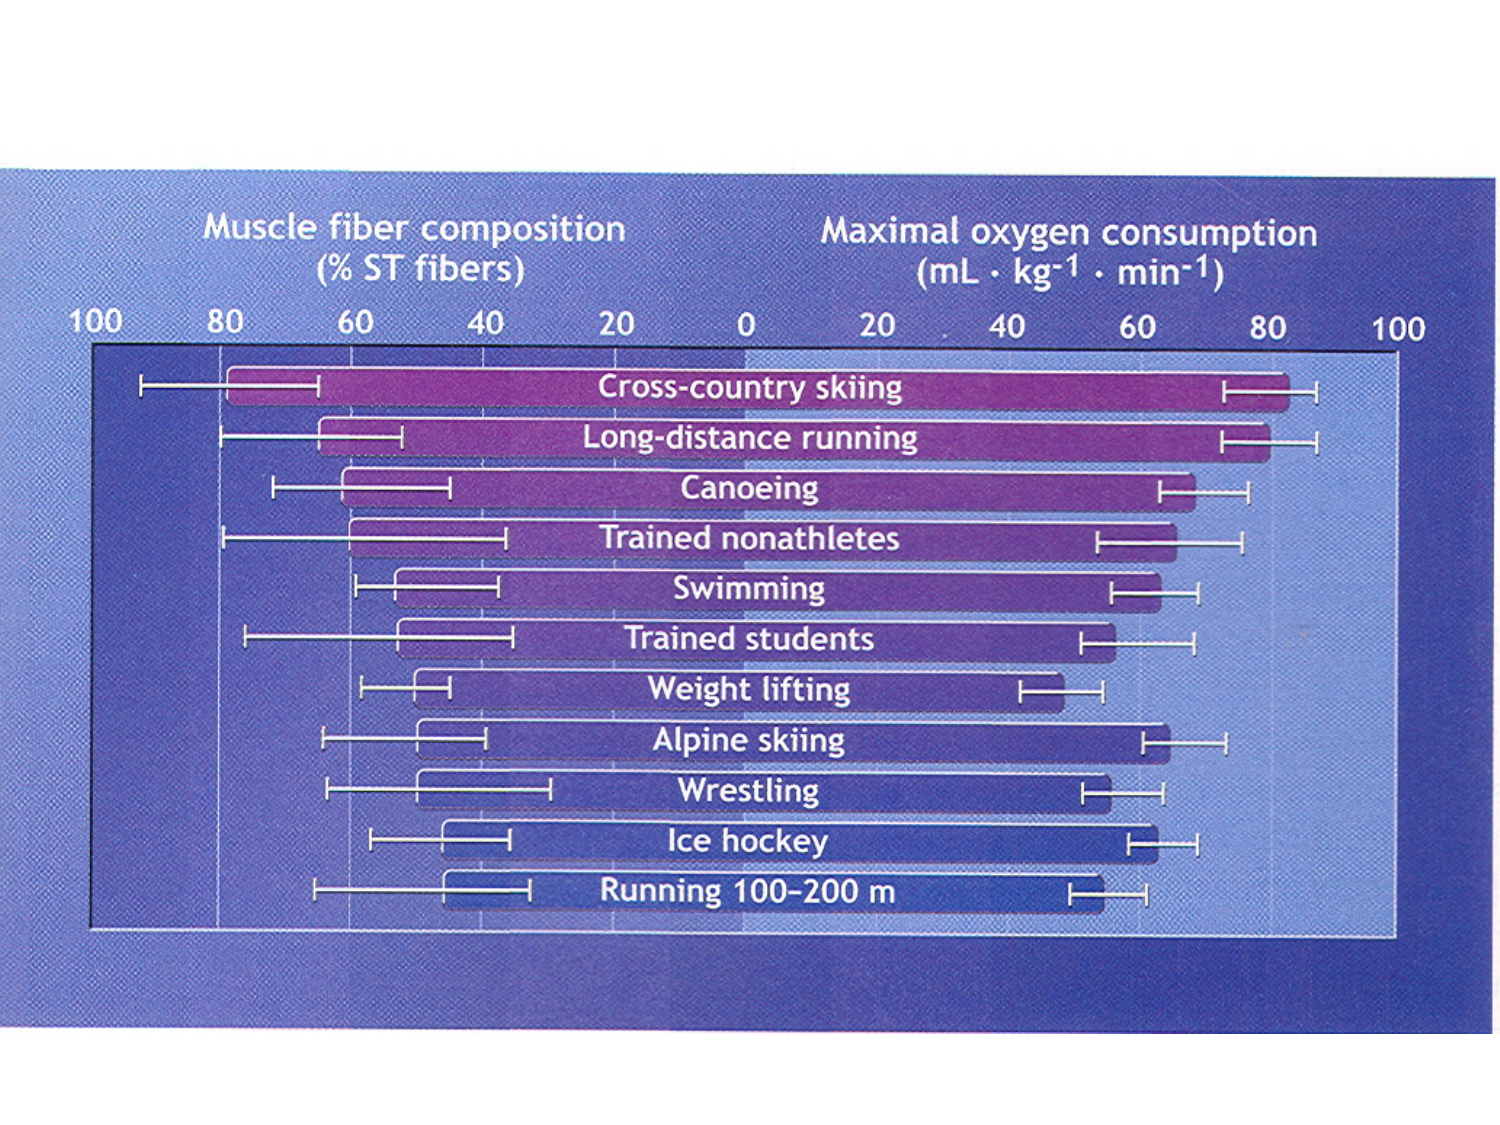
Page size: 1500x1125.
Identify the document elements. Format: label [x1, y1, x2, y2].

picture [0, 148, 1500, 1035]
